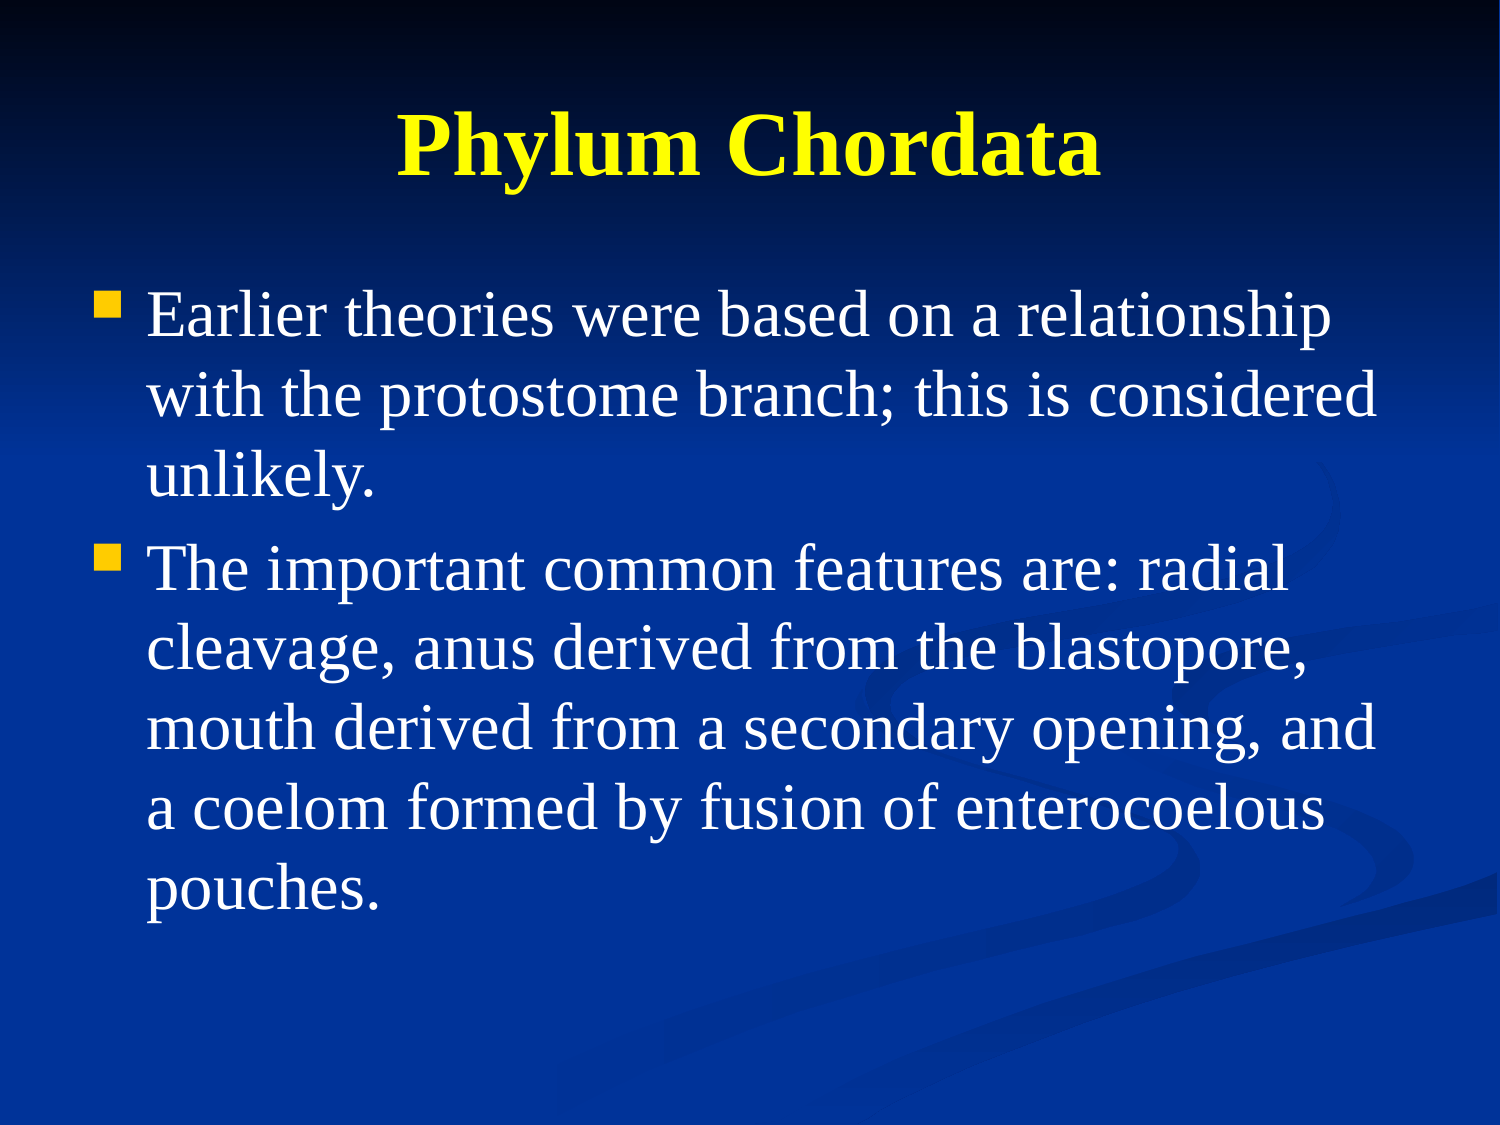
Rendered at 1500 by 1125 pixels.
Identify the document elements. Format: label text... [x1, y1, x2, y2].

title Phylum Chordata [74, 44, 1426, 233]
list Earlier theories were based on a relationship with the protostome branch; this is considered unlikely. The important common features are: radial cleavage, anus derived from the blastopore, mouth derived from a secondary opening, and a coelom formed by fusion of enterocoelous pouches. [74, 262, 1426, 1006]
